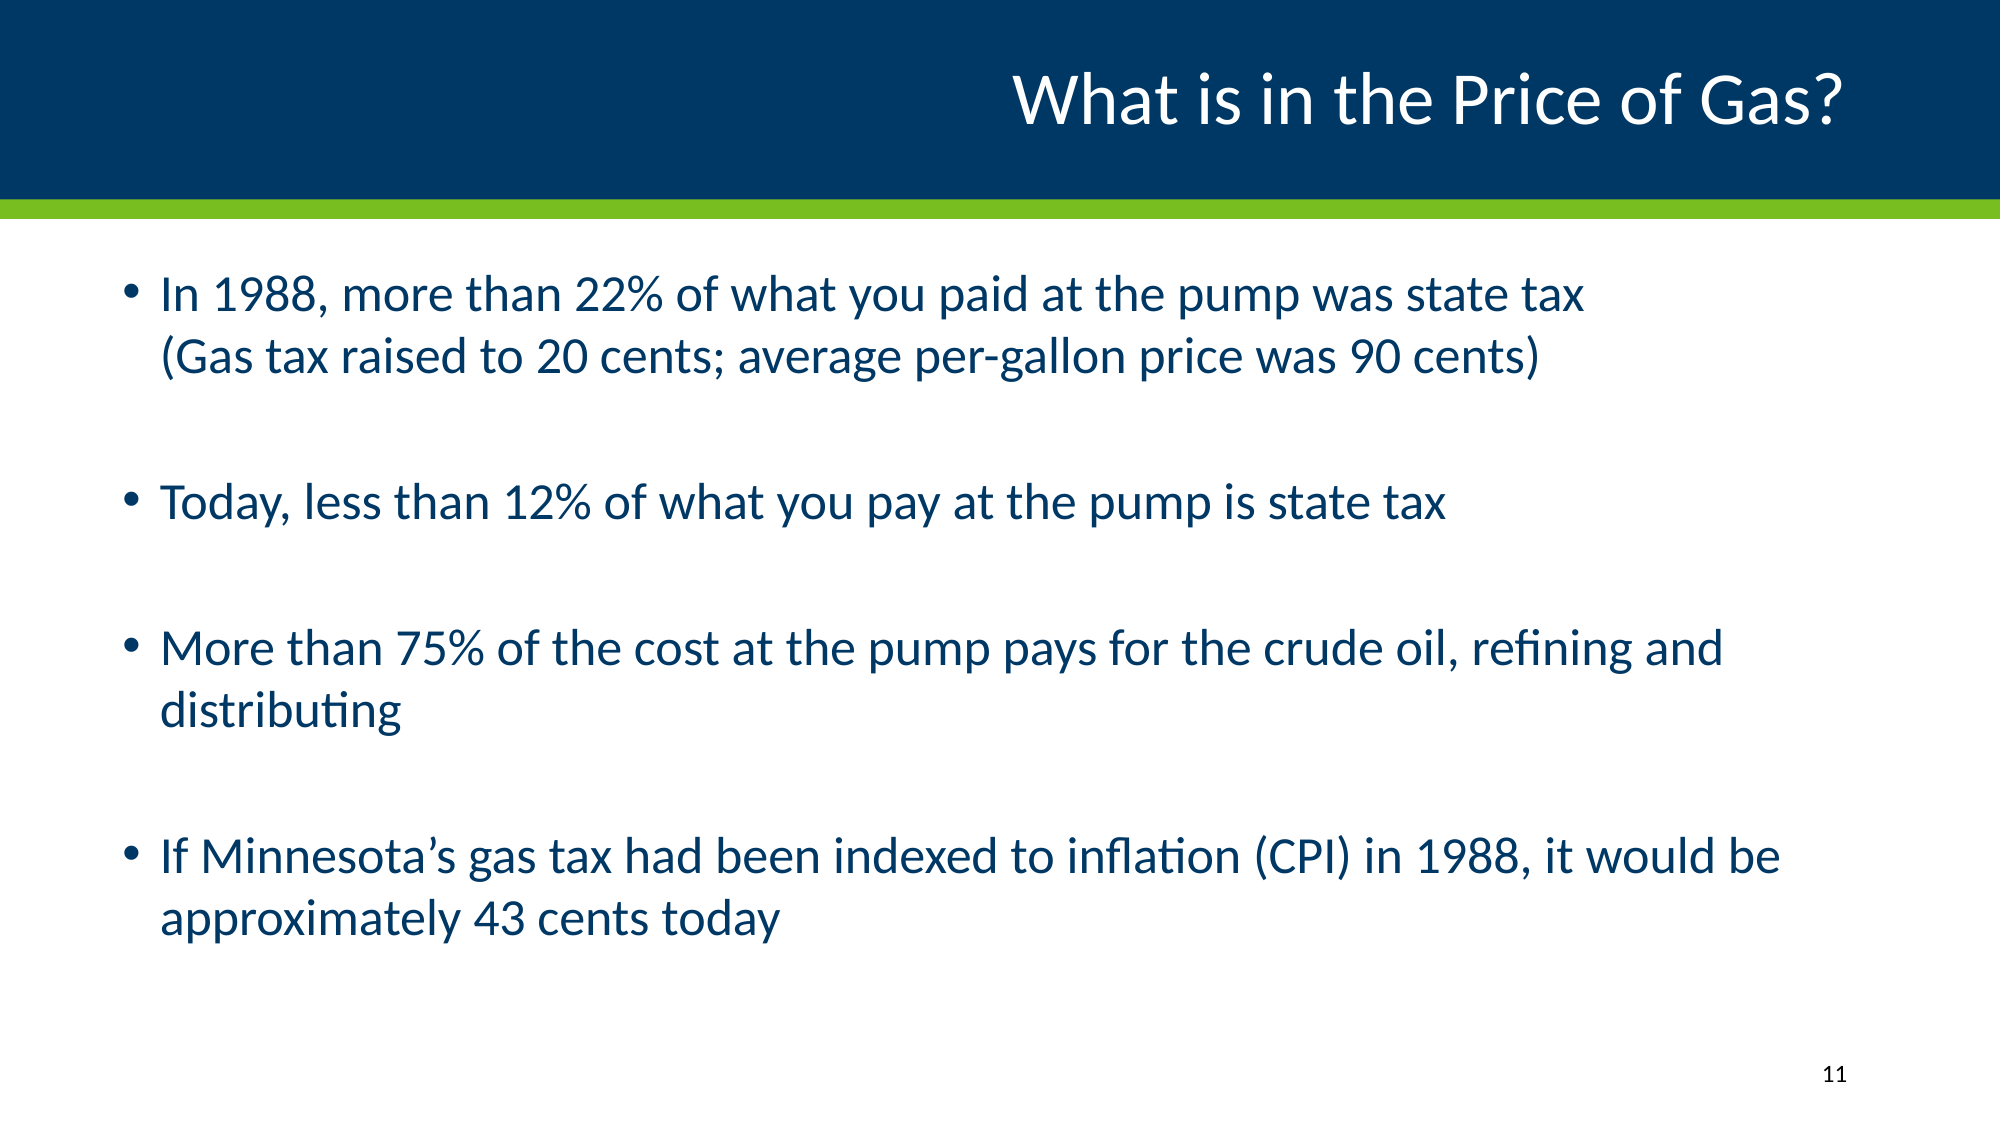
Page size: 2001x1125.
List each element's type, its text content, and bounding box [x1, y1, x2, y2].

list In 1988, more than 22% of what you paid at the pump was state tax (Gas tax raised to 20 cents; average per-gallon price was 90 cents) Today, less than 12% of what you pay at the pump is state tax More than 75% of the cost at the pump pays for the crude oil, refining and distributing If Minnesota’s gas tax had been indexed to inflation (CPI) in 1988, it would be approximately 43 cents today [107, 252, 1893, 998]
title What is in the Price of Gas? [137, 24, 1863, 175]
slide_number 11 [1622, 1042, 1863, 1103]
